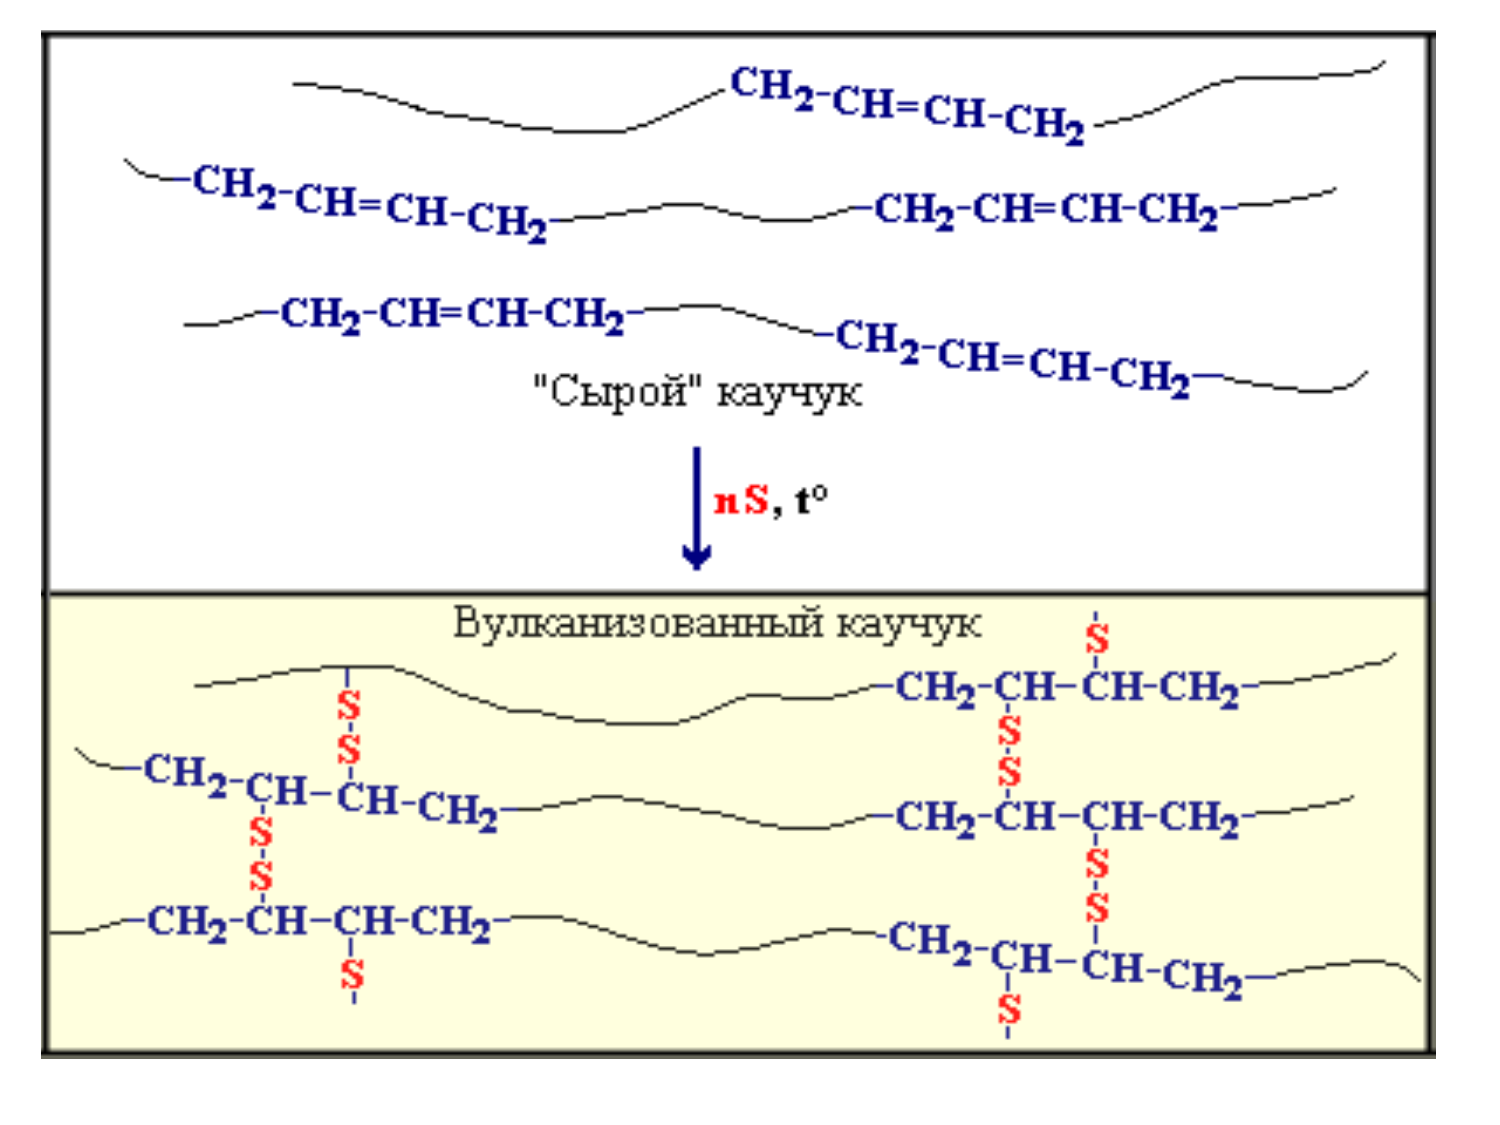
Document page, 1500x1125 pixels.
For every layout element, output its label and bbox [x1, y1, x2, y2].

list [41, 30, 1436, 1059]
